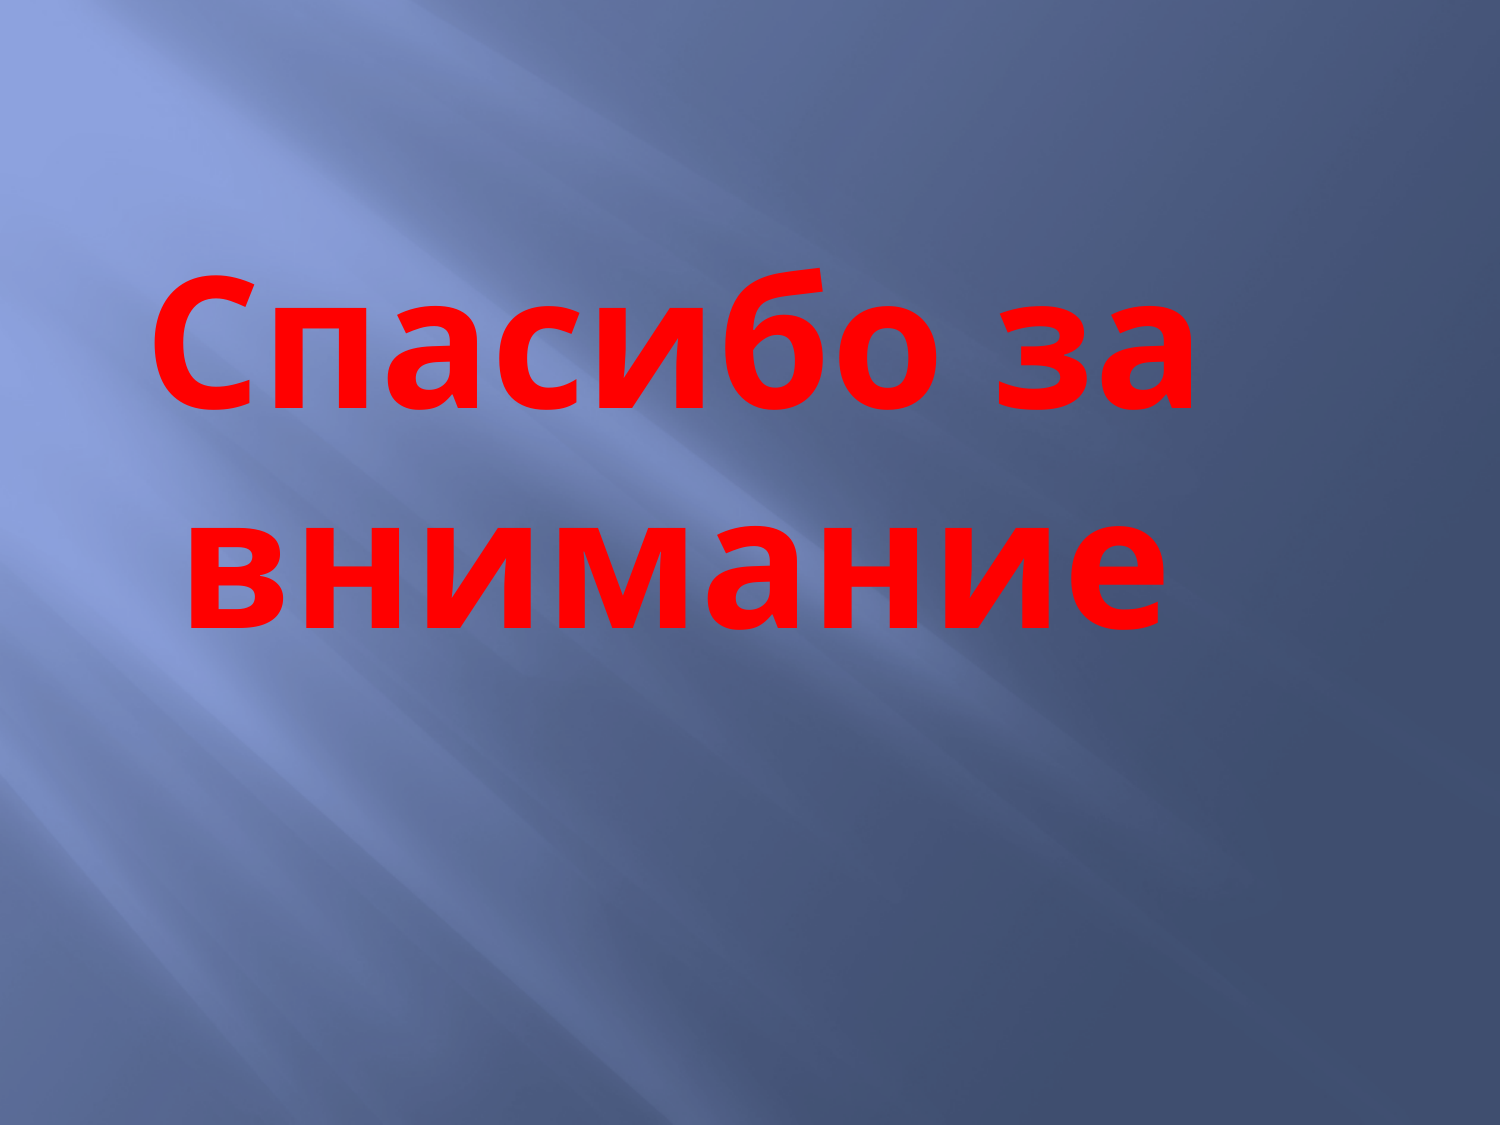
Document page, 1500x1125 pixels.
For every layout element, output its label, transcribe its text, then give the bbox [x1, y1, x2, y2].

title Спасибо за внимание [0, 351, 1350, 539]
